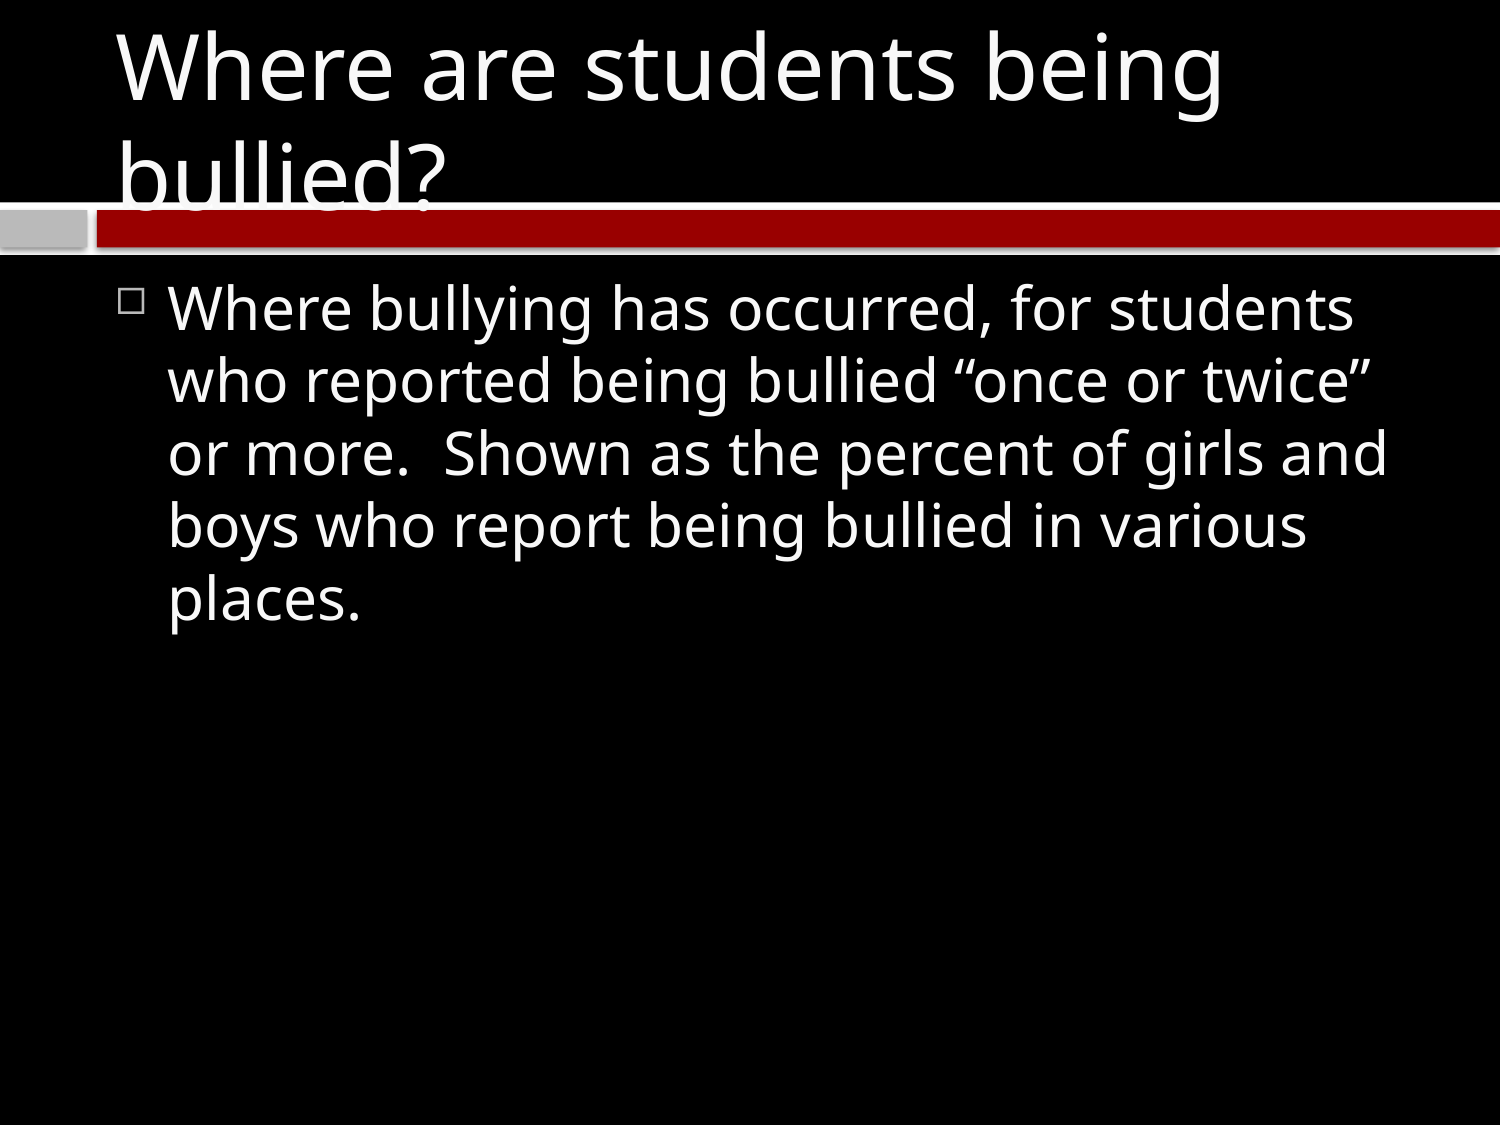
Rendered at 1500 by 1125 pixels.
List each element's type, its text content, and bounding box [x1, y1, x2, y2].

title Where are students being bullied? [100, 37, 1438, 200]
list Where bullying has occurred, for students who reported being bullied “once or twice” or more. Shown as the percent of girls and boys who report being bullied in various places. [100, 262, 1438, 1000]
